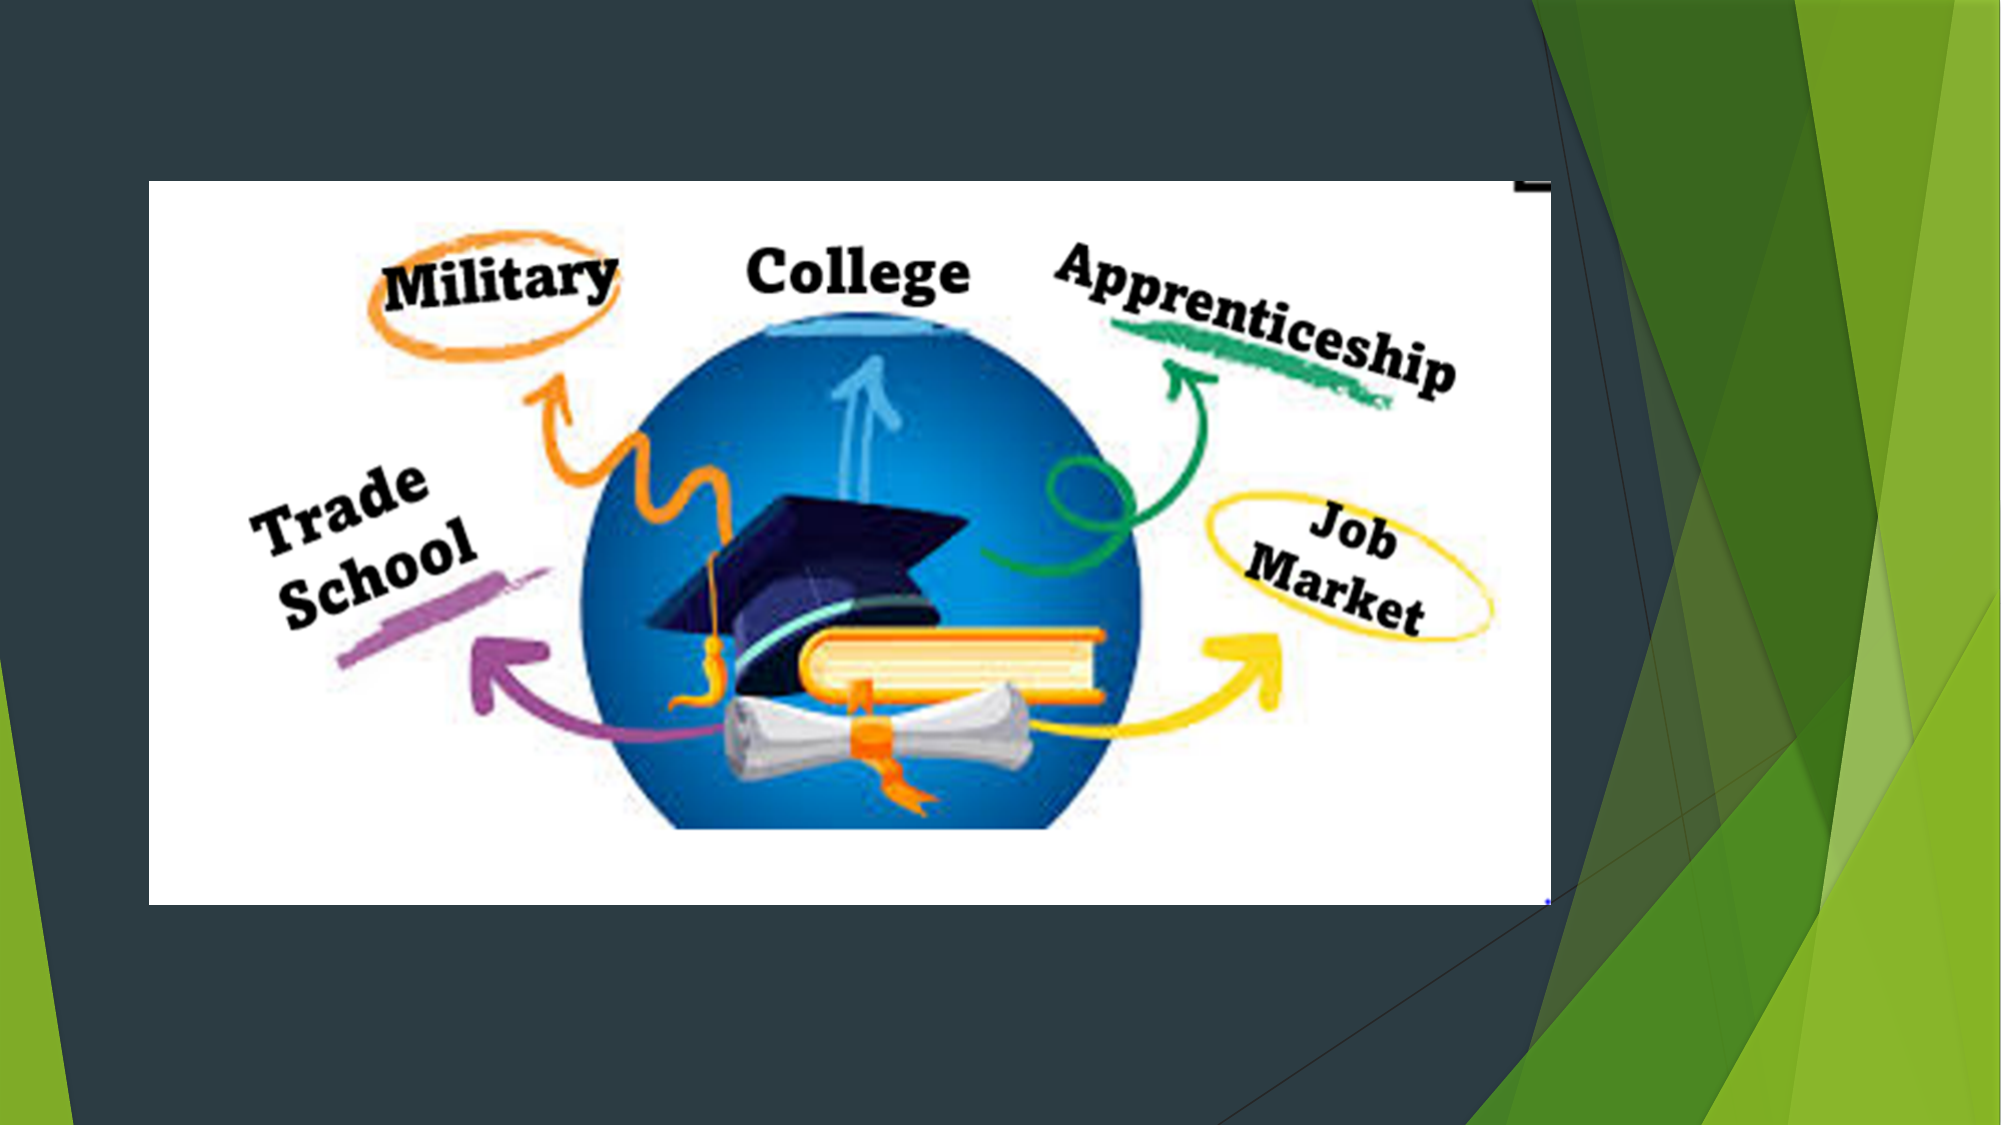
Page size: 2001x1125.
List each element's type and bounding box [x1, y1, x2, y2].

picture [149, 180, 1551, 905]
